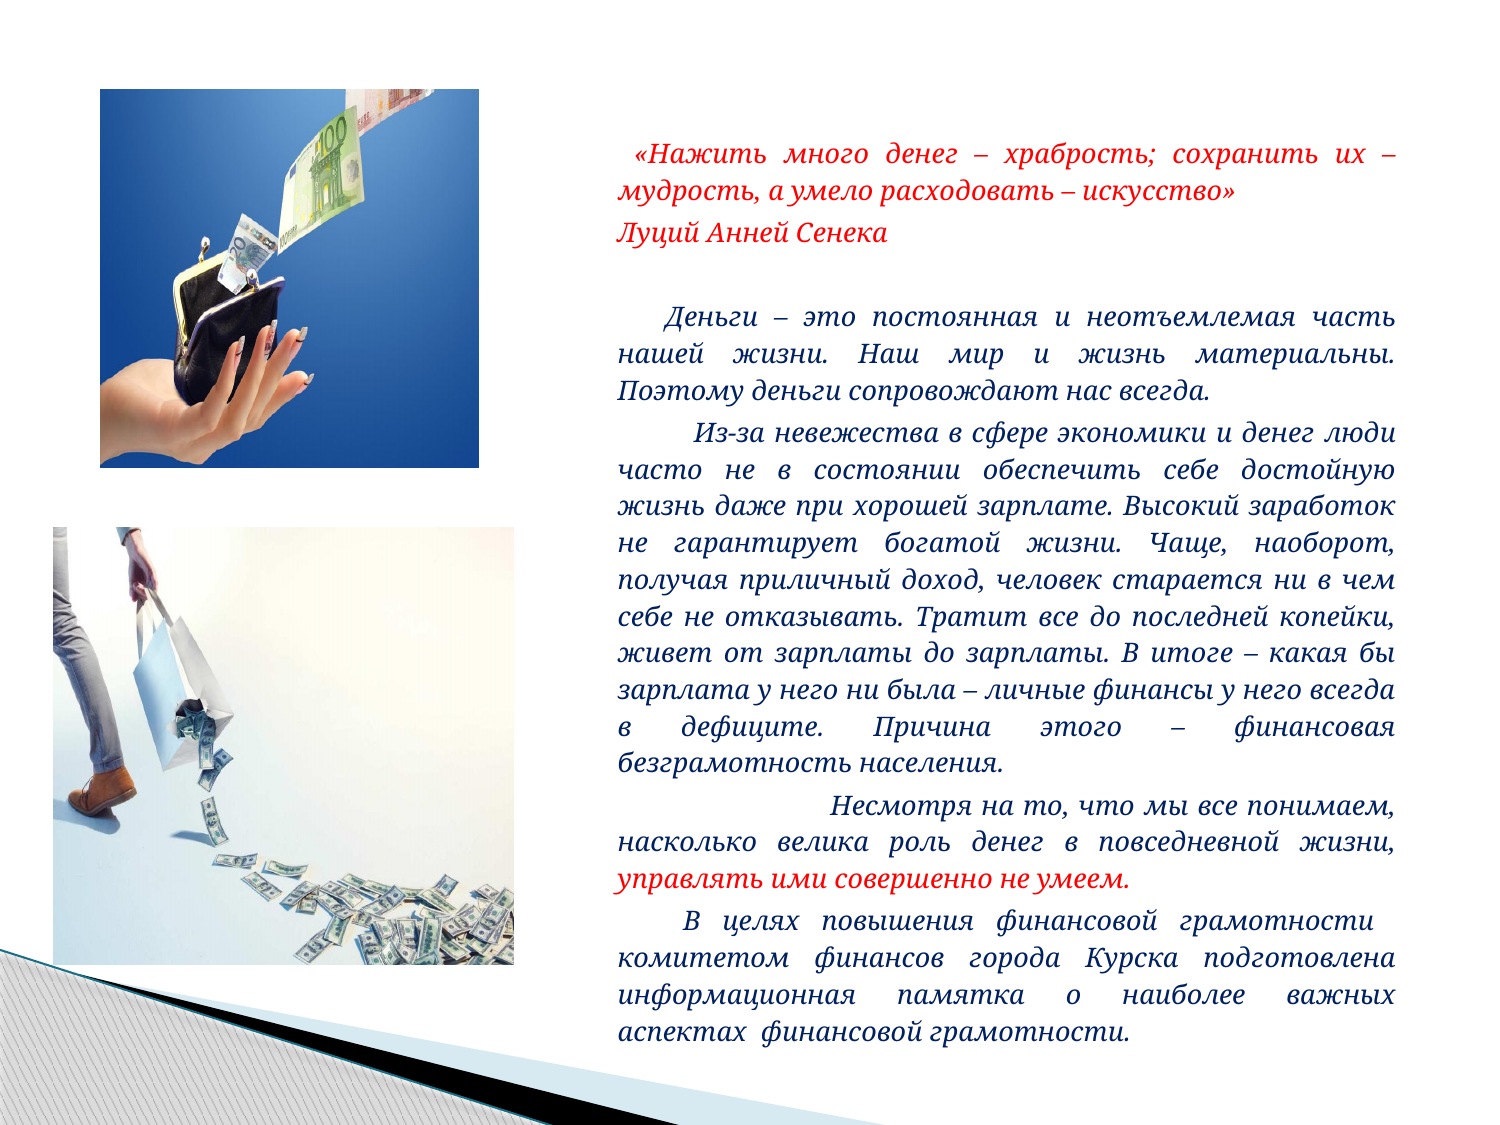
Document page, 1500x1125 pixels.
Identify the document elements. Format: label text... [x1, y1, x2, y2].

text_box [41, 137, 513, 986]
text_box «Нажить много денег – храбрость; сохранить их – мудрость, а умело расходовать – искусство» Луций Анней Сенека Деньги – это постоянная и неотъемлемая часть нашей жизни. Наш мир и жизнь материальны. Поэтому деньги сопровождают нас всегда. Из-за невежества в сфере экономики и денег люди часто не в состоянии обеспечить себе достойную жизнь даже при хорошей зарплате. Высокий заработок не гарантирует богатой жизни. Чаще, наоборот, получая приличный доход, человек старается ни в чем себе не отказывать. Тратит все до последней копейки, живет от зарплаты до зарплаты. В итоге – какая бы зарплата у него ни была – личные финансы у него всегда в дефиците. Причина этого – финансовая безграмотность населения. Несмотря на то, что мы все понимаем, насколько велика роль денег в повседневной жизни, управлять ими совершенно не умеем. В целях повышения финансовой грамотности комитетом финансов города Курска подготовлена информационная памятка о наиболее важных аспектах финансовой грамотности. [513, 89, 1412, 1071]
picture [100, 89, 479, 469]
picture [52, 526, 514, 965]
